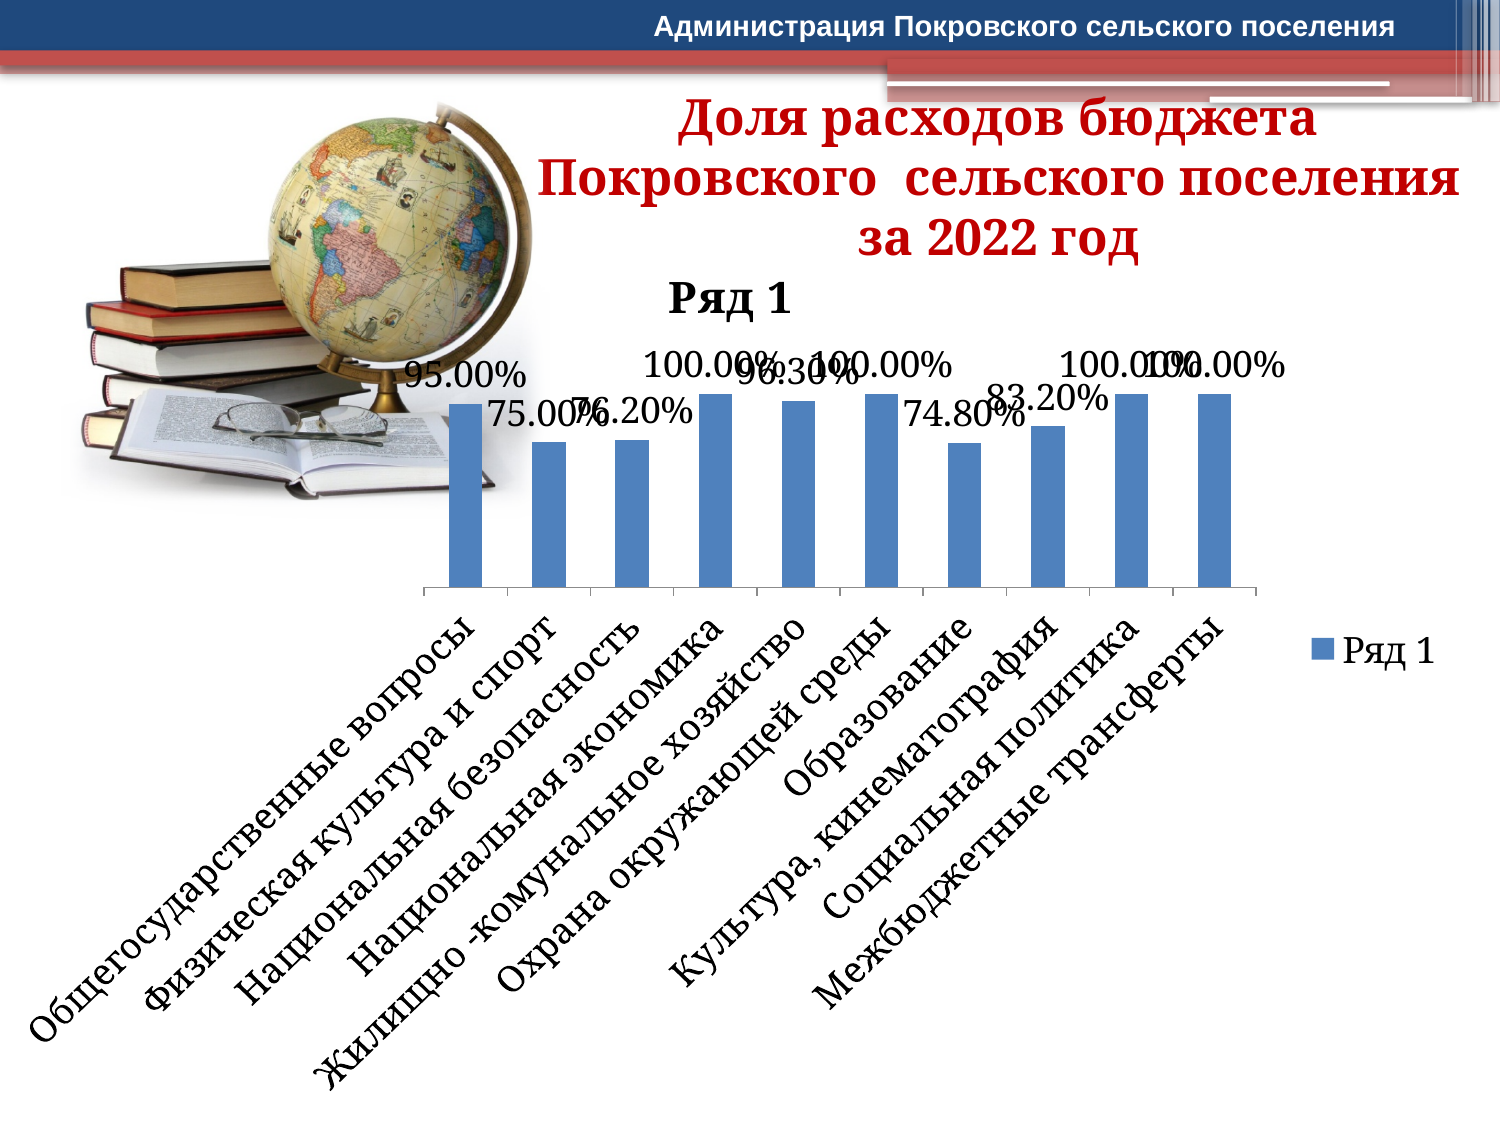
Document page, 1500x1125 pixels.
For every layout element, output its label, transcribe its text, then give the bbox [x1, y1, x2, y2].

text_box Доля расходов бюджета Покровского сельского поселения за 2022 год [497, 77, 1500, 273]
chart [0, 228, 1462, 1099]
picture [61, 95, 550, 228]
text_box Администрация Покровского сельского поселения [549, 0, 1500, 50]
